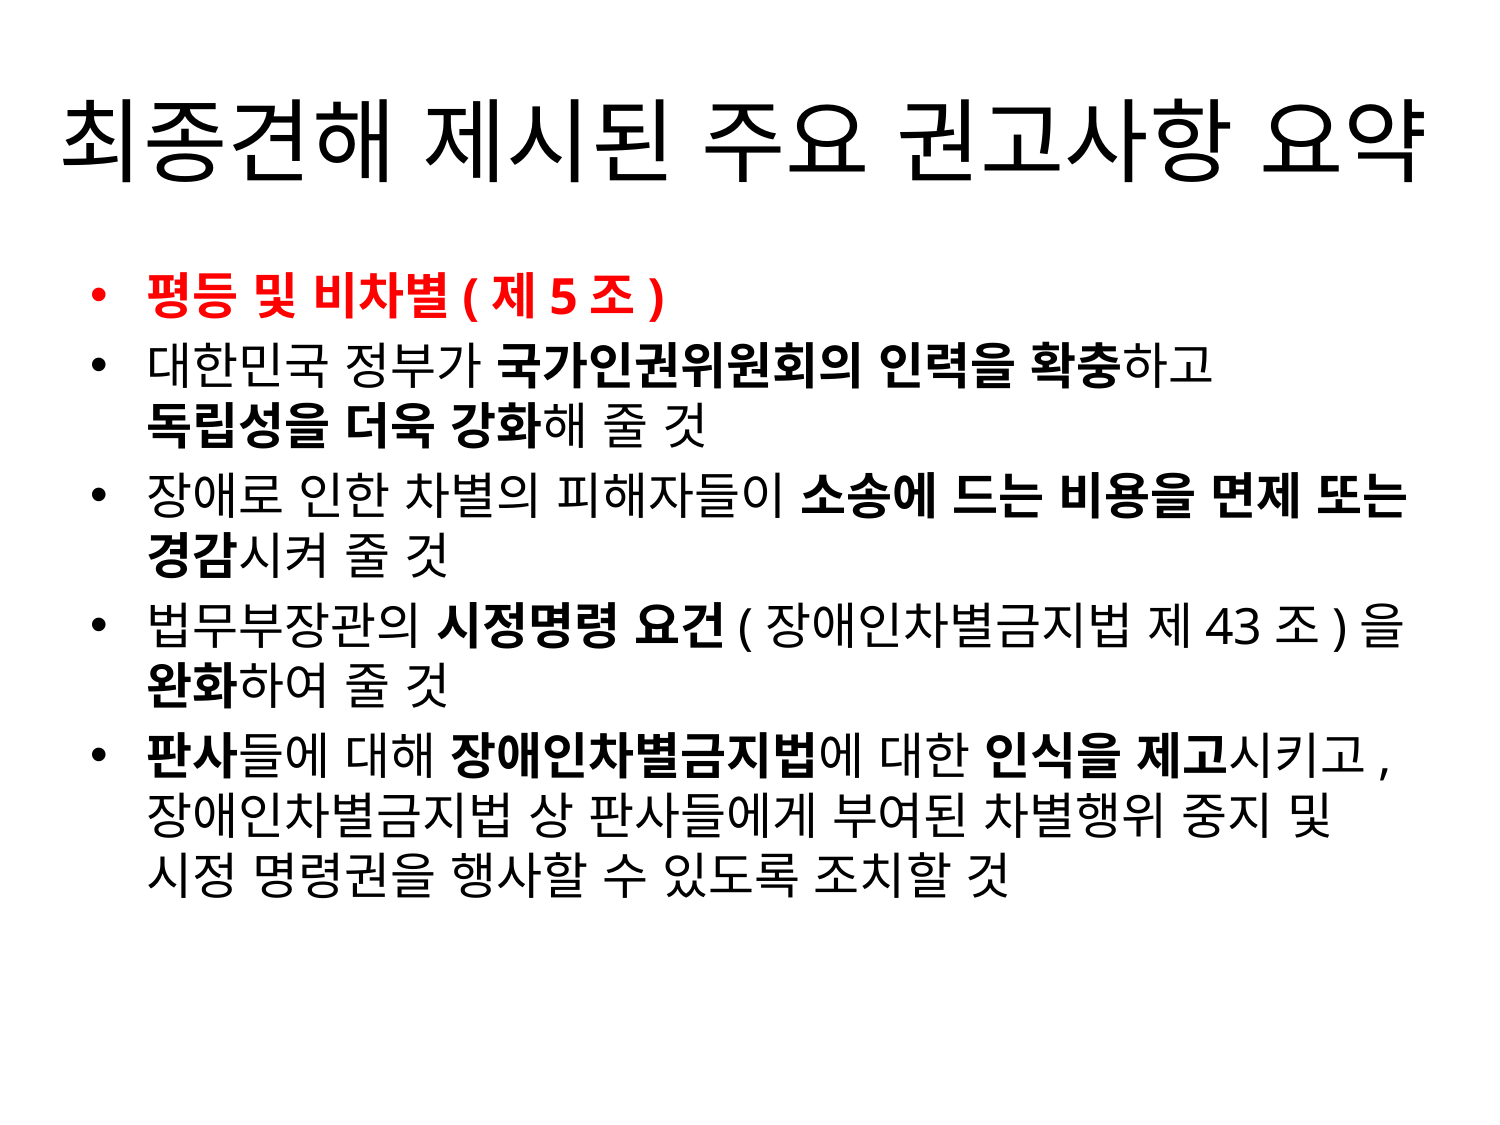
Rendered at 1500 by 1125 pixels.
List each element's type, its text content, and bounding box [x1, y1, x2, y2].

list 평등 및 비차별(제5조) 대한민국 정부가 국가인권위원회의 인력을 확충하고 독립성을 더욱 강화해 줄 것 장애로 인한 차별의 피해자들이 소송에 드는 비용을 면제 또는 경감시켜 줄 것 법무부장관의 시정명령 요건(장애인차별금지법 제43조)을 완화하여 줄 것 판사들에 대해 장애인차별금지법에 대한 인식을 제고시키고, 장애인차별금지법 상 판사들에게 부여된 차별행위 중지 및 시정 명령권을 행사할 수 있도록 조치할 것 [75, 257, 1425, 1000]
title 최종견해 제시된 주요 권고사항 요약 [29, 45, 1459, 233]
